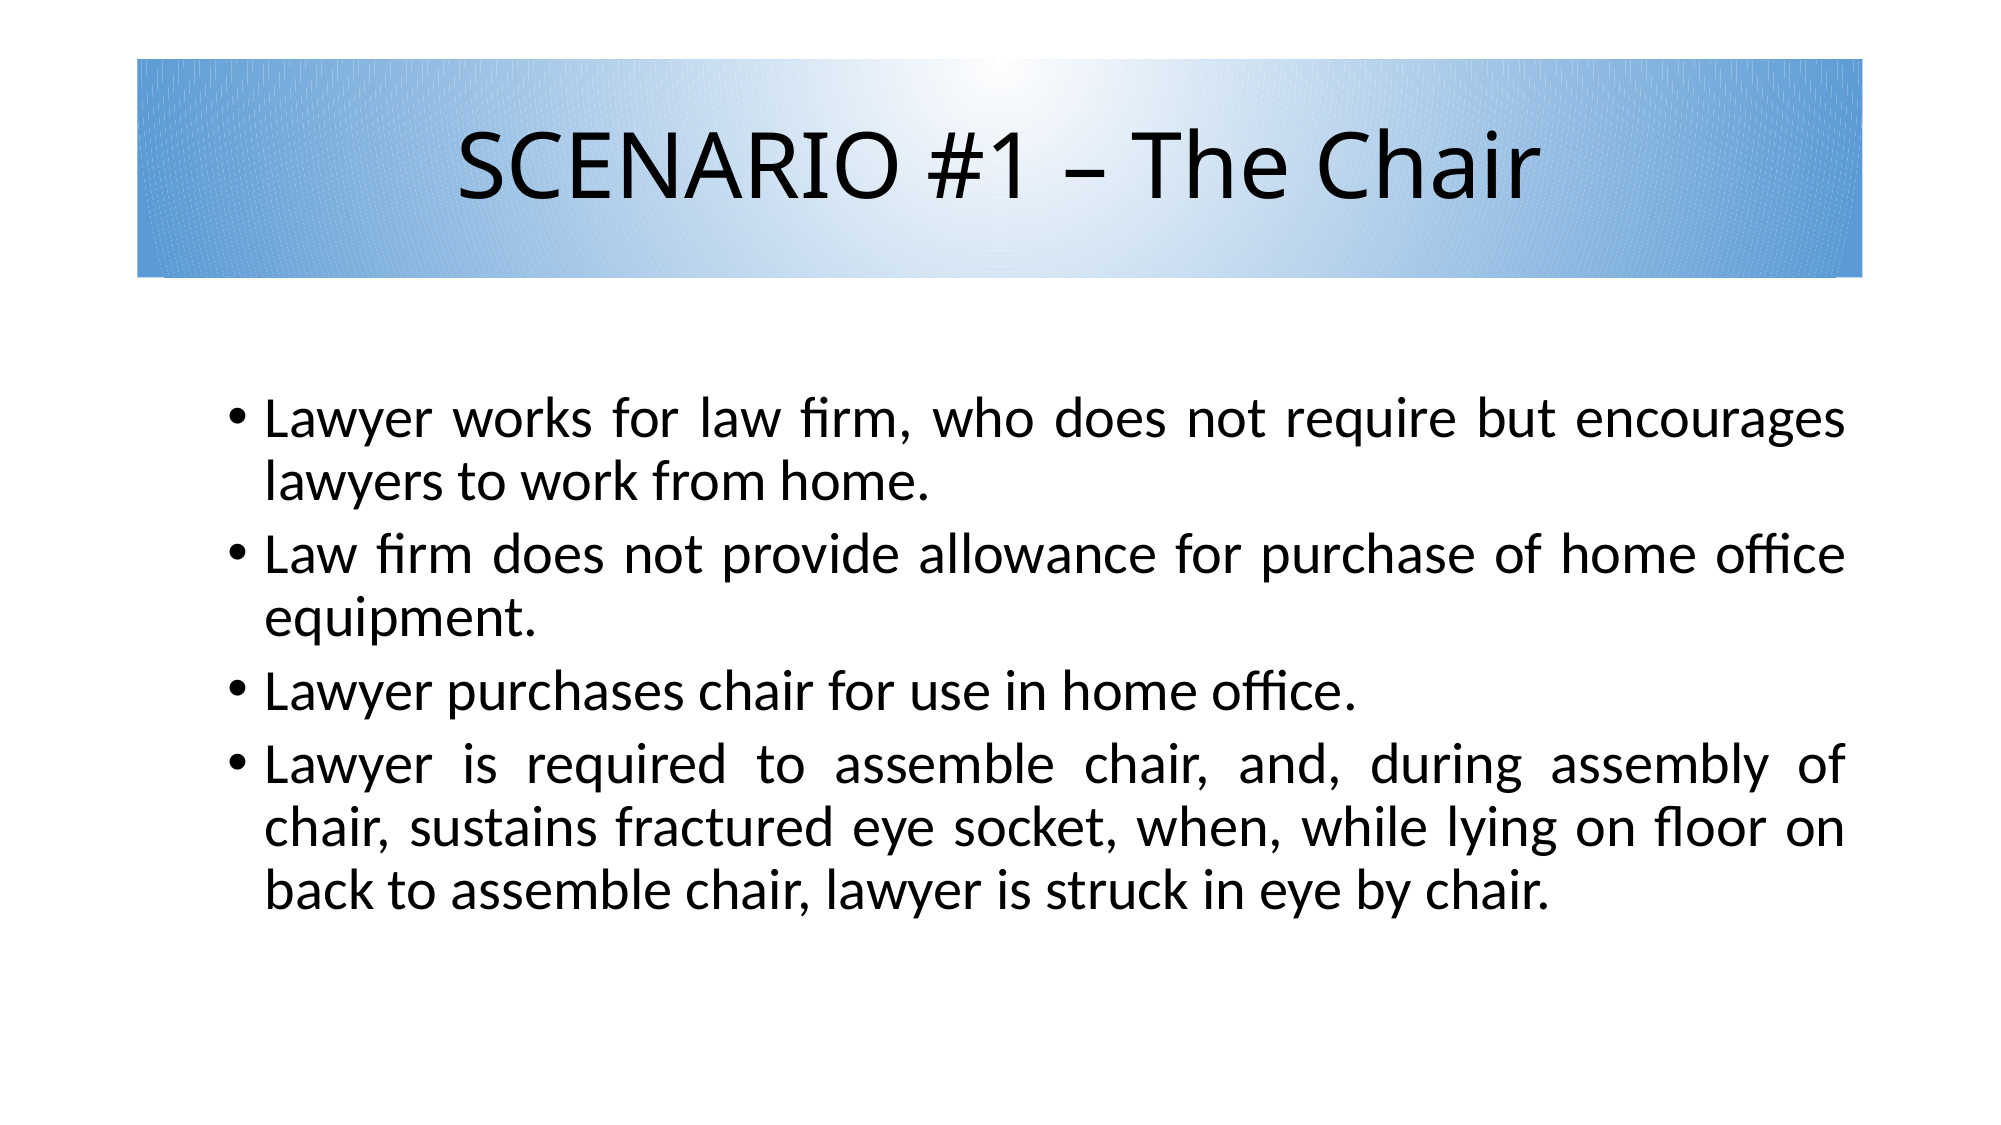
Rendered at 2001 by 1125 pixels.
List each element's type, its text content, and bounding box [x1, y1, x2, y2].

title SCENARIO #1 – The Chair [137, 59, 1863, 278]
list Lawyer works for law firm, who does not require but encourages lawyers to work from home. Law firm does not provide allowance for purchase of home office equipment. Lawyer purchases chair for use in home office. Lawyer is required to assemble chair, and, during assembly of chair, sustains fractured eye socket, when, while lying on floor on back to assemble chair, lawyer is struck in eye by chair. [137, 299, 1863, 1014]
